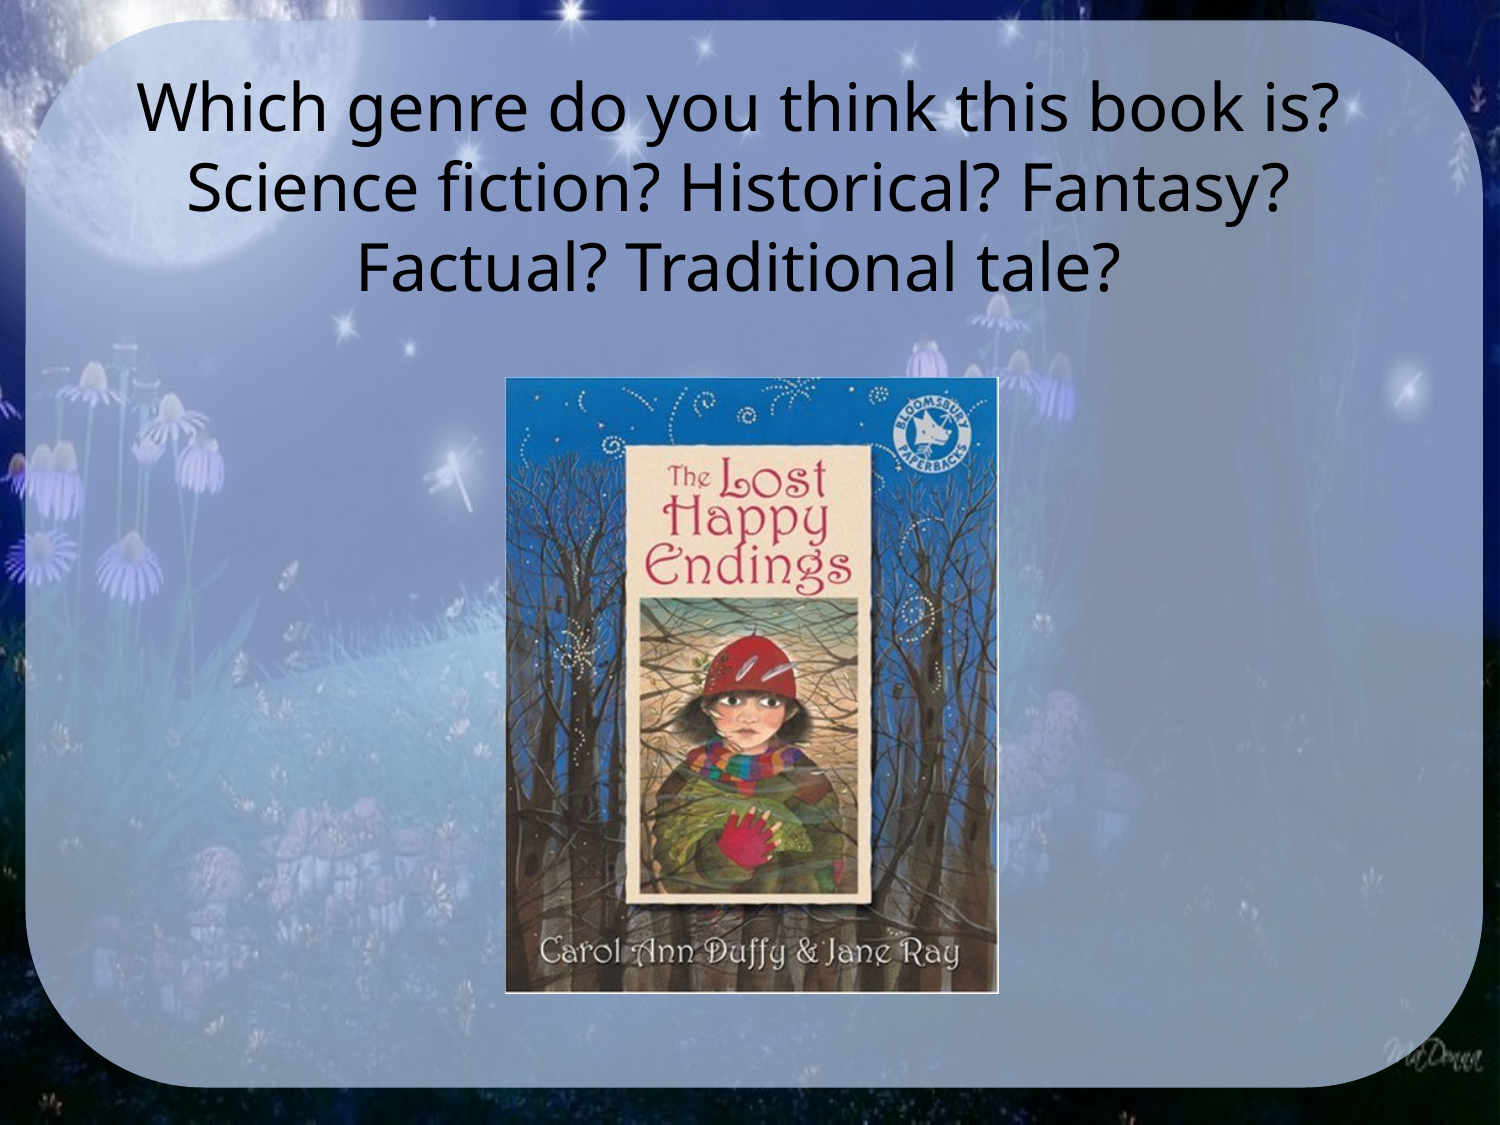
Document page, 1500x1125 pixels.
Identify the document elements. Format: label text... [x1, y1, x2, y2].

text_box Which genre do you think this book is? Science fiction? Historical? Fantasy? Factual? Traditional tale? [102, 57, 1376, 313]
picture [0, 0, 1500, 1125]
text_box [24, 19, 1484, 1089]
picture [505, 377, 999, 994]
